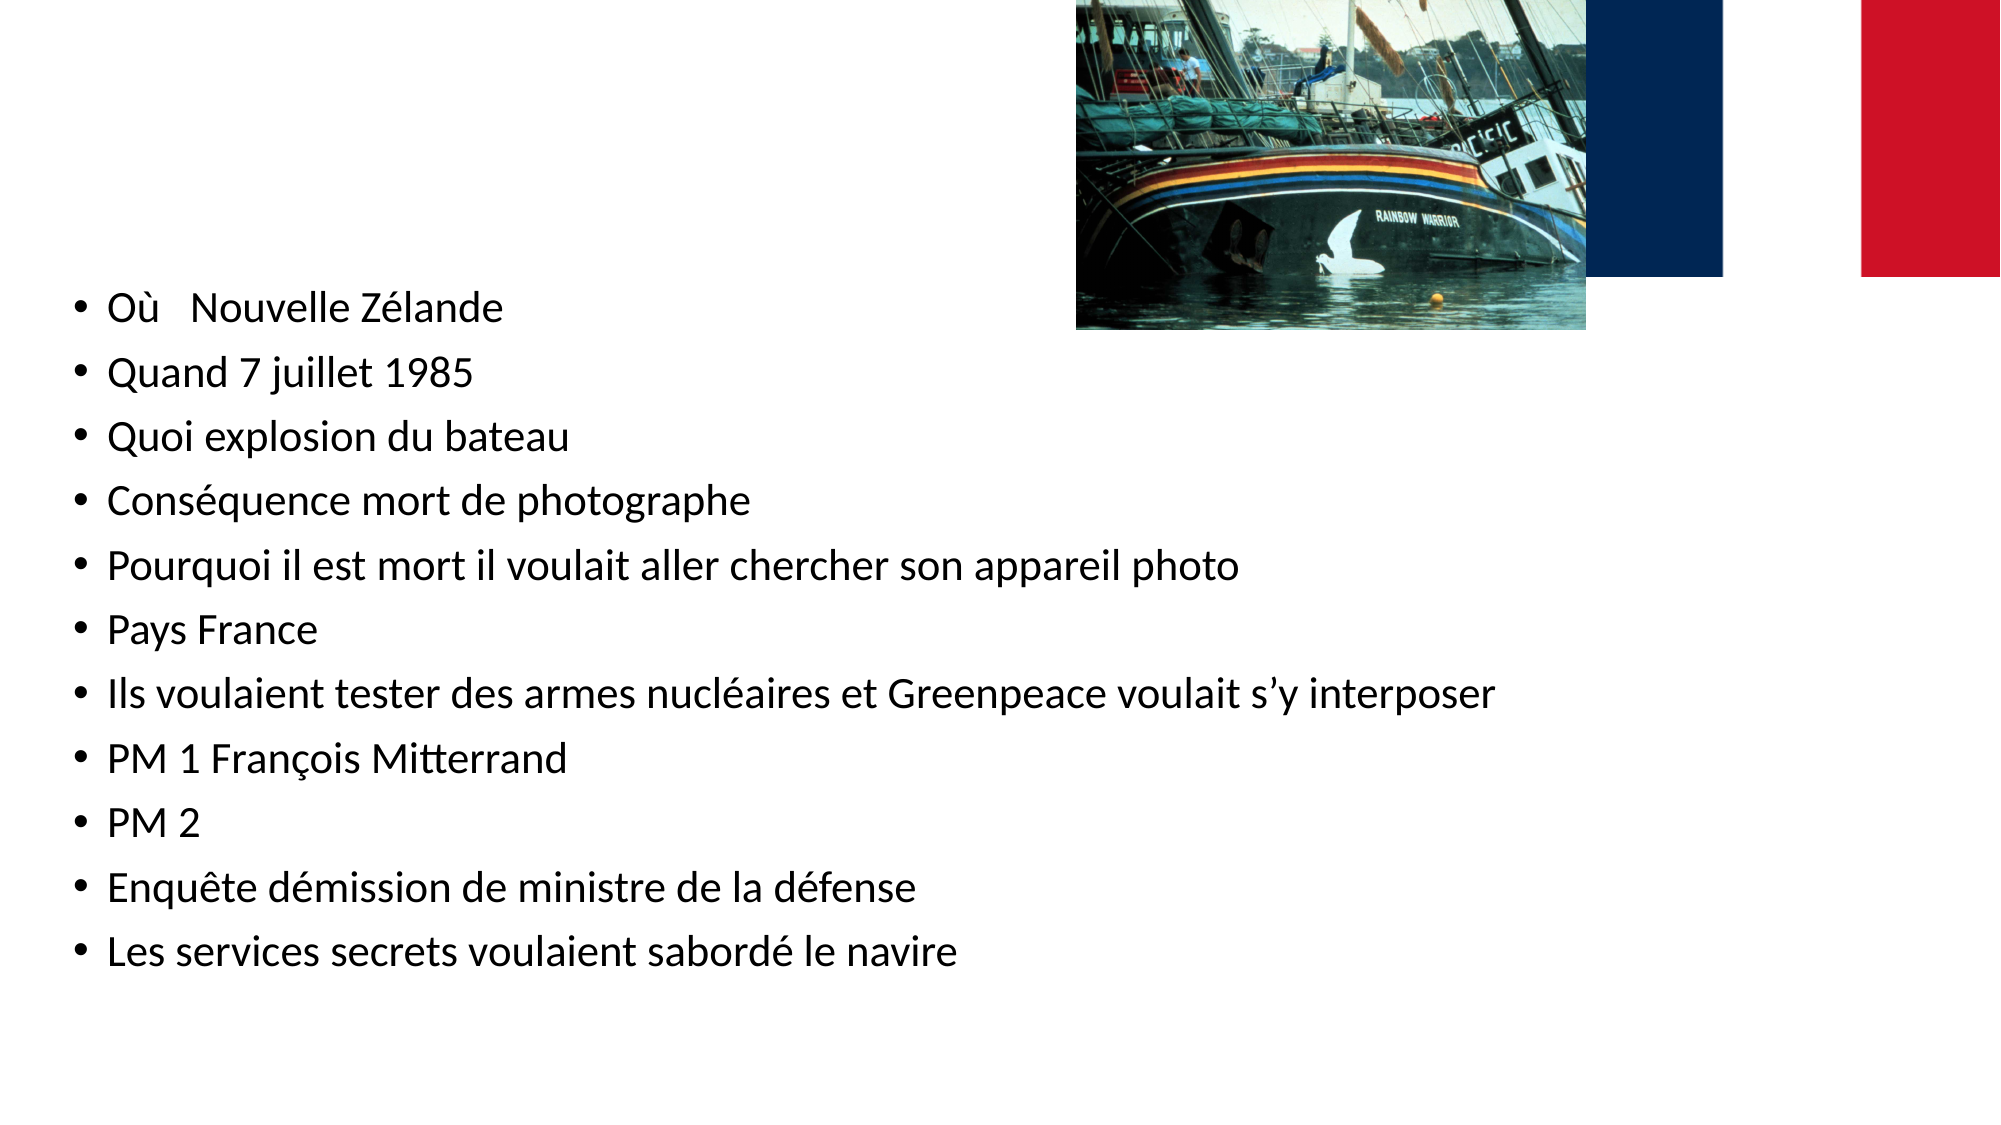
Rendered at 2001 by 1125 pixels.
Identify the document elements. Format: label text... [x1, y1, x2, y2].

picture [1076, 0, 2000, 330]
list Où Nouvelle Zélande Quand 7 juillet 1985 Quoi explosion du bateau Conséquence mort de photographe Pourquoi il est mort il voulait aller chercher son appareil photo Pays France Ils voulaient tester des armes nucléaires et Greenpeace voulait s’y interposer PM 1 François Mitterrand PM 2 Enquête démission de ministre de la défense Les services secrets voulaient sabordé le navire [58, 276, 1784, 991]
